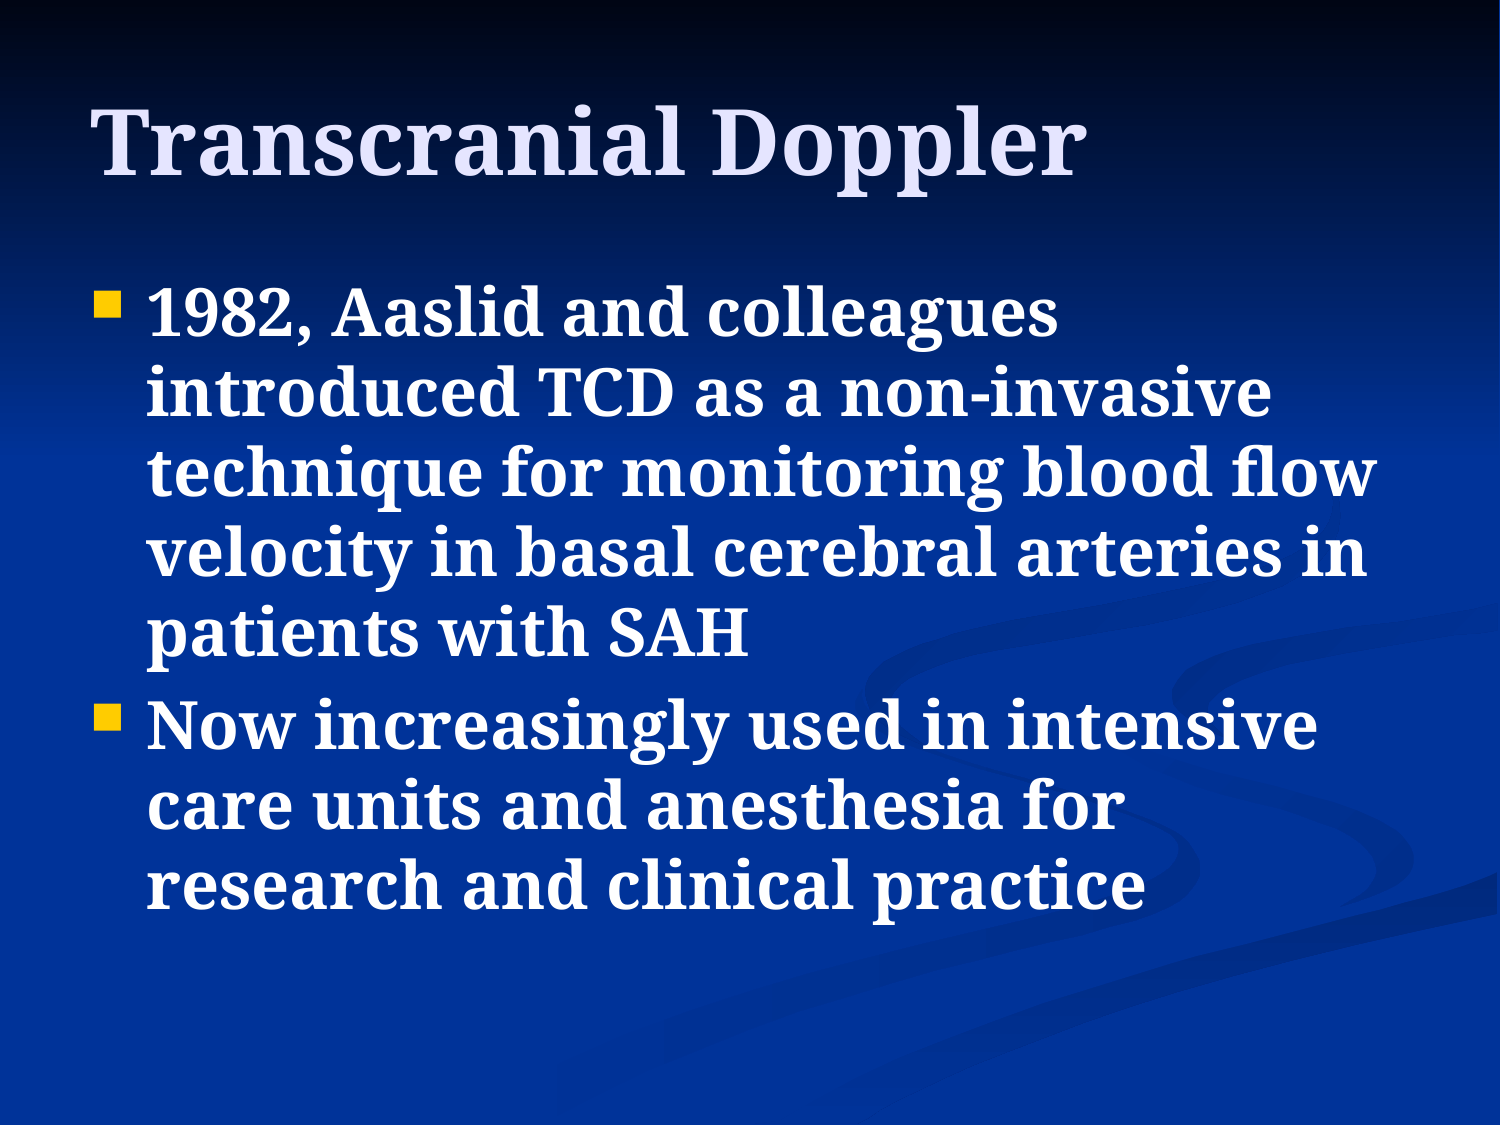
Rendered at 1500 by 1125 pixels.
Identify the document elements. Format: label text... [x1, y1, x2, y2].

title Transcranial Doppler [74, 44, 1426, 233]
list 1982, Aaslid and colleagues introduced TCD as a non-invasive technique for monitoring blood flow velocity in basal cerebral arteries in patients with SAH Now increasingly used in intensive care units and anesthesia for research and clinical practice [74, 262, 1426, 963]
